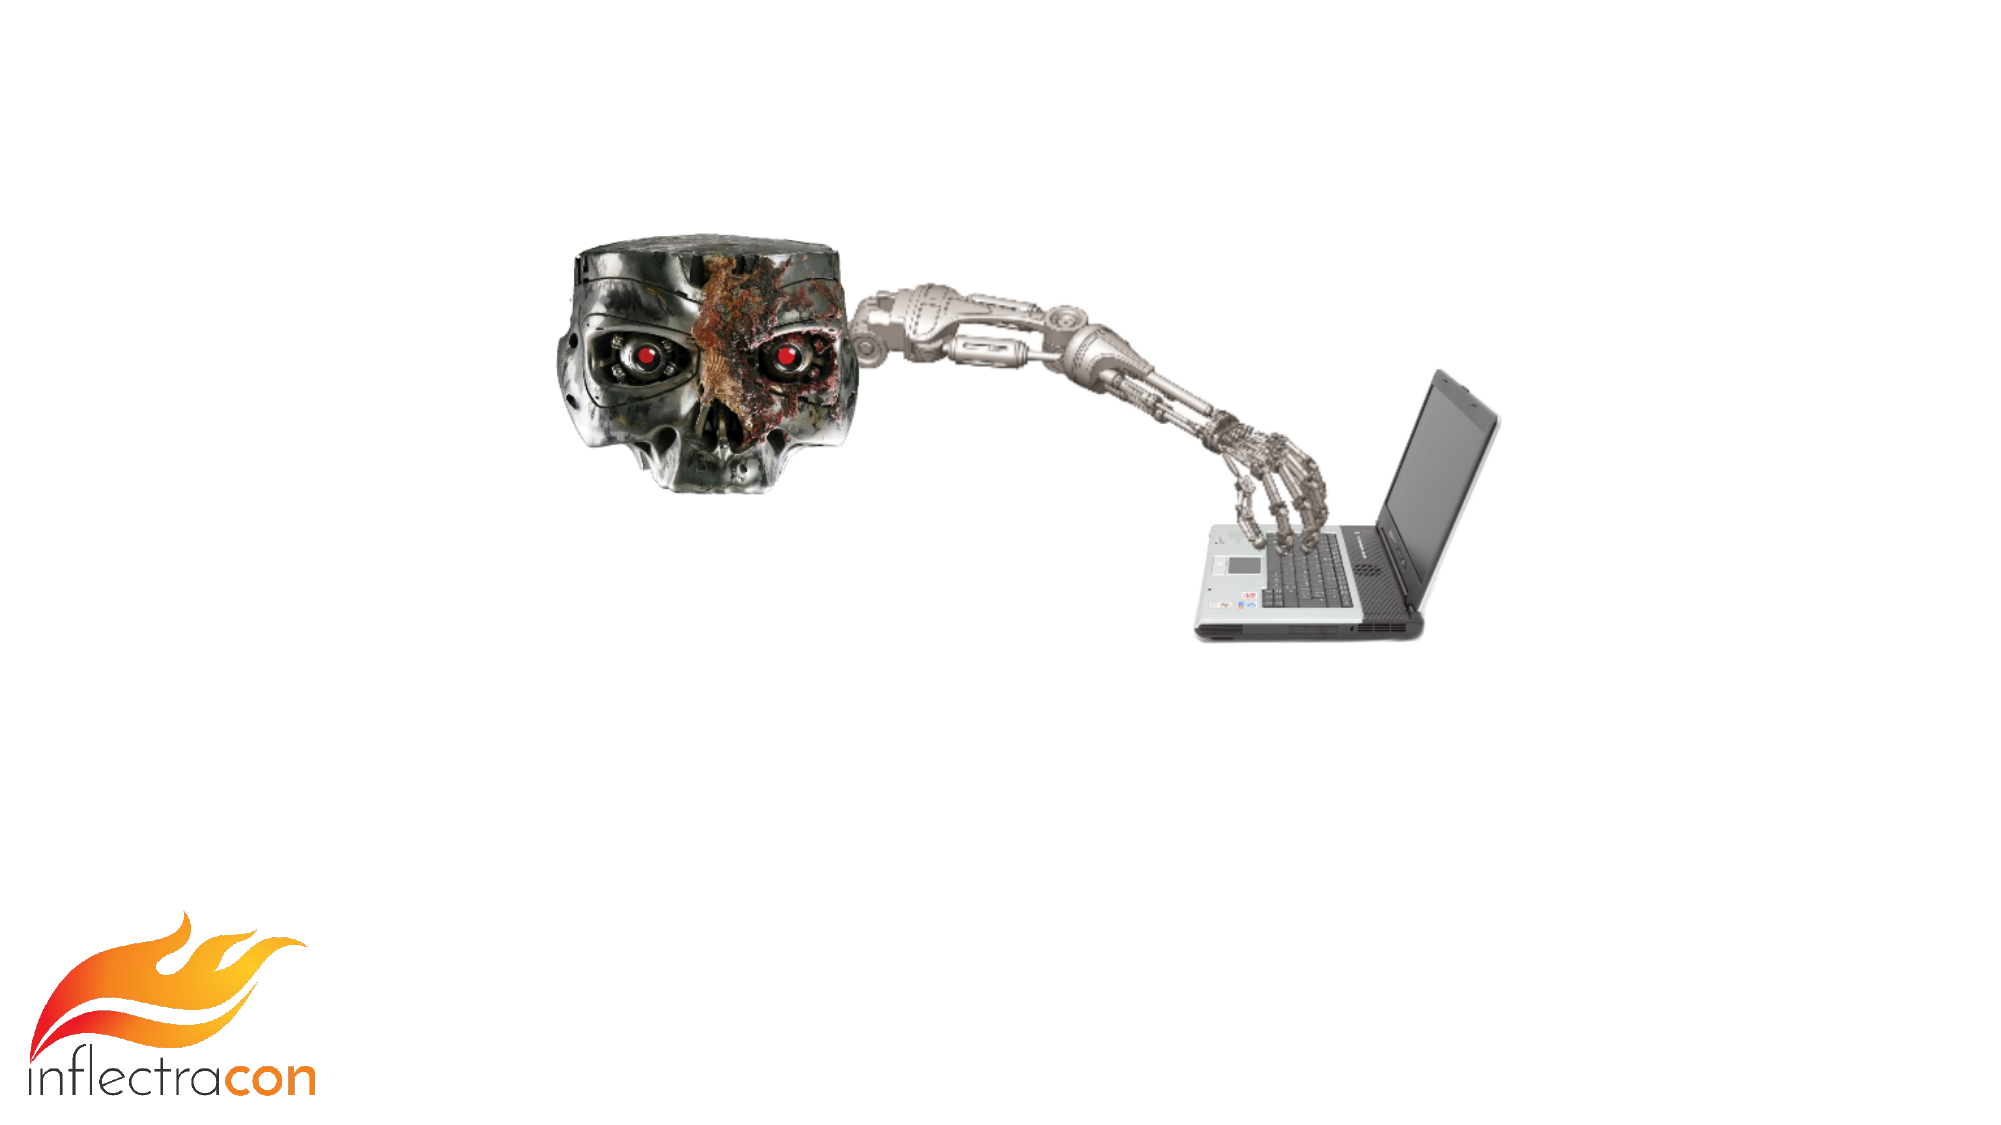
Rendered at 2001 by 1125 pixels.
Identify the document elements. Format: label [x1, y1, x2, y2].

picture [19, 888, 325, 1112]
picture [357, 179, 1918, 961]
